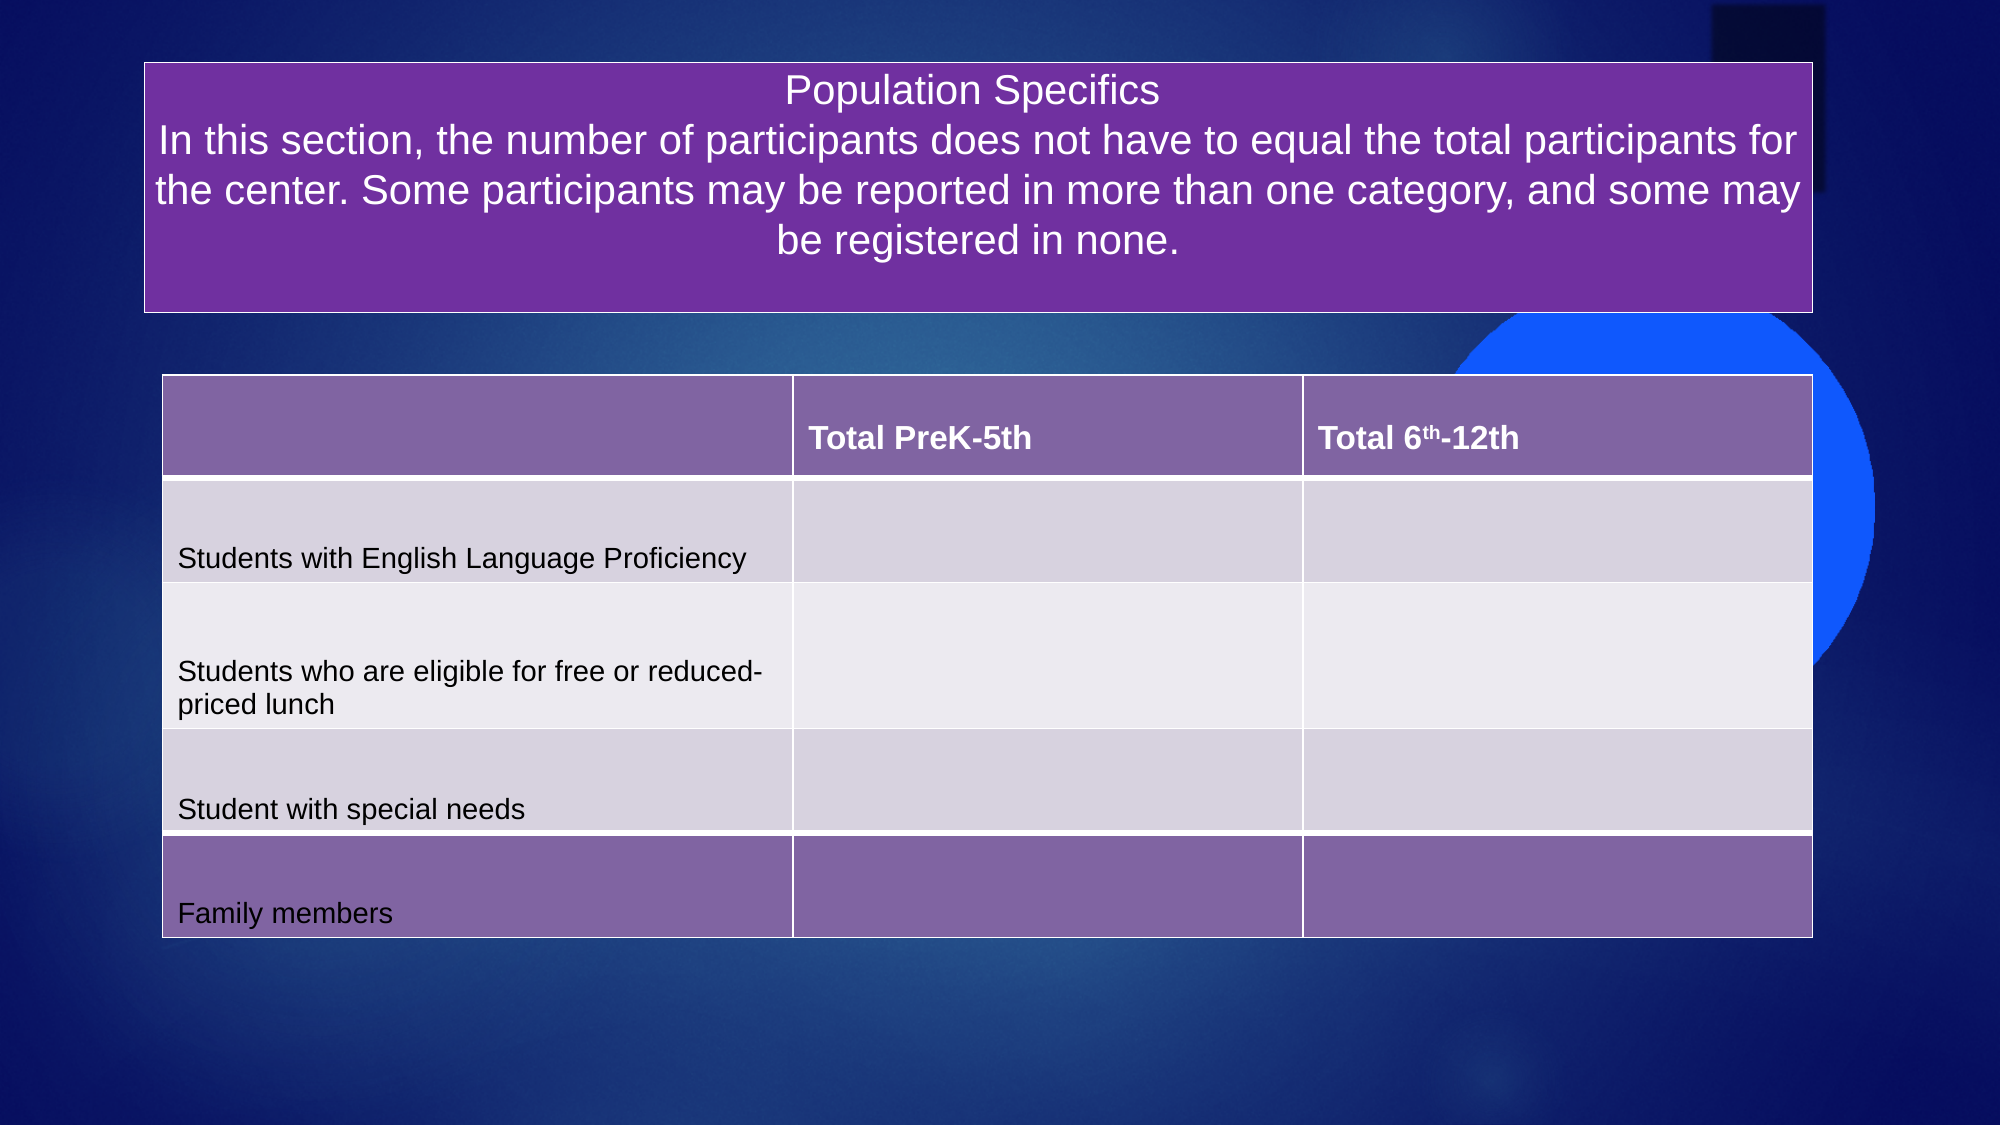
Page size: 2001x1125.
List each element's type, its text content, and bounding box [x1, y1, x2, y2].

table_cell [1304, 836, 1812, 937]
table_header Total PreK-5th [794, 376, 1302, 475]
table_cell Students with English Language Proficiency [163, 481, 792, 582]
picture [0, 0, 2000, 1125]
table_header [163, 376, 792, 475]
table_cell [1304, 583, 1812, 728]
table_cell [794, 836, 1302, 937]
table_cell [794, 729, 1302, 830]
title Population Specifics In this section, the number of participants does not have to equal the total participants for the center. Some participants may be reported in more than one category, and some may be registered in none. [144, 62, 1813, 313]
table_cell [794, 583, 1302, 728]
table_cell [794, 481, 1302, 582]
table_cell [1304, 481, 1812, 582]
table_cell Family members [163, 836, 792, 937]
table_cell [1304, 729, 1812, 830]
table_header Total 6th-12th [1304, 376, 1812, 475]
table_cell Students who are eligible for free or reduced-priced lunch [163, 583, 792, 728]
table_cell Student with special needs [163, 729, 792, 830]
